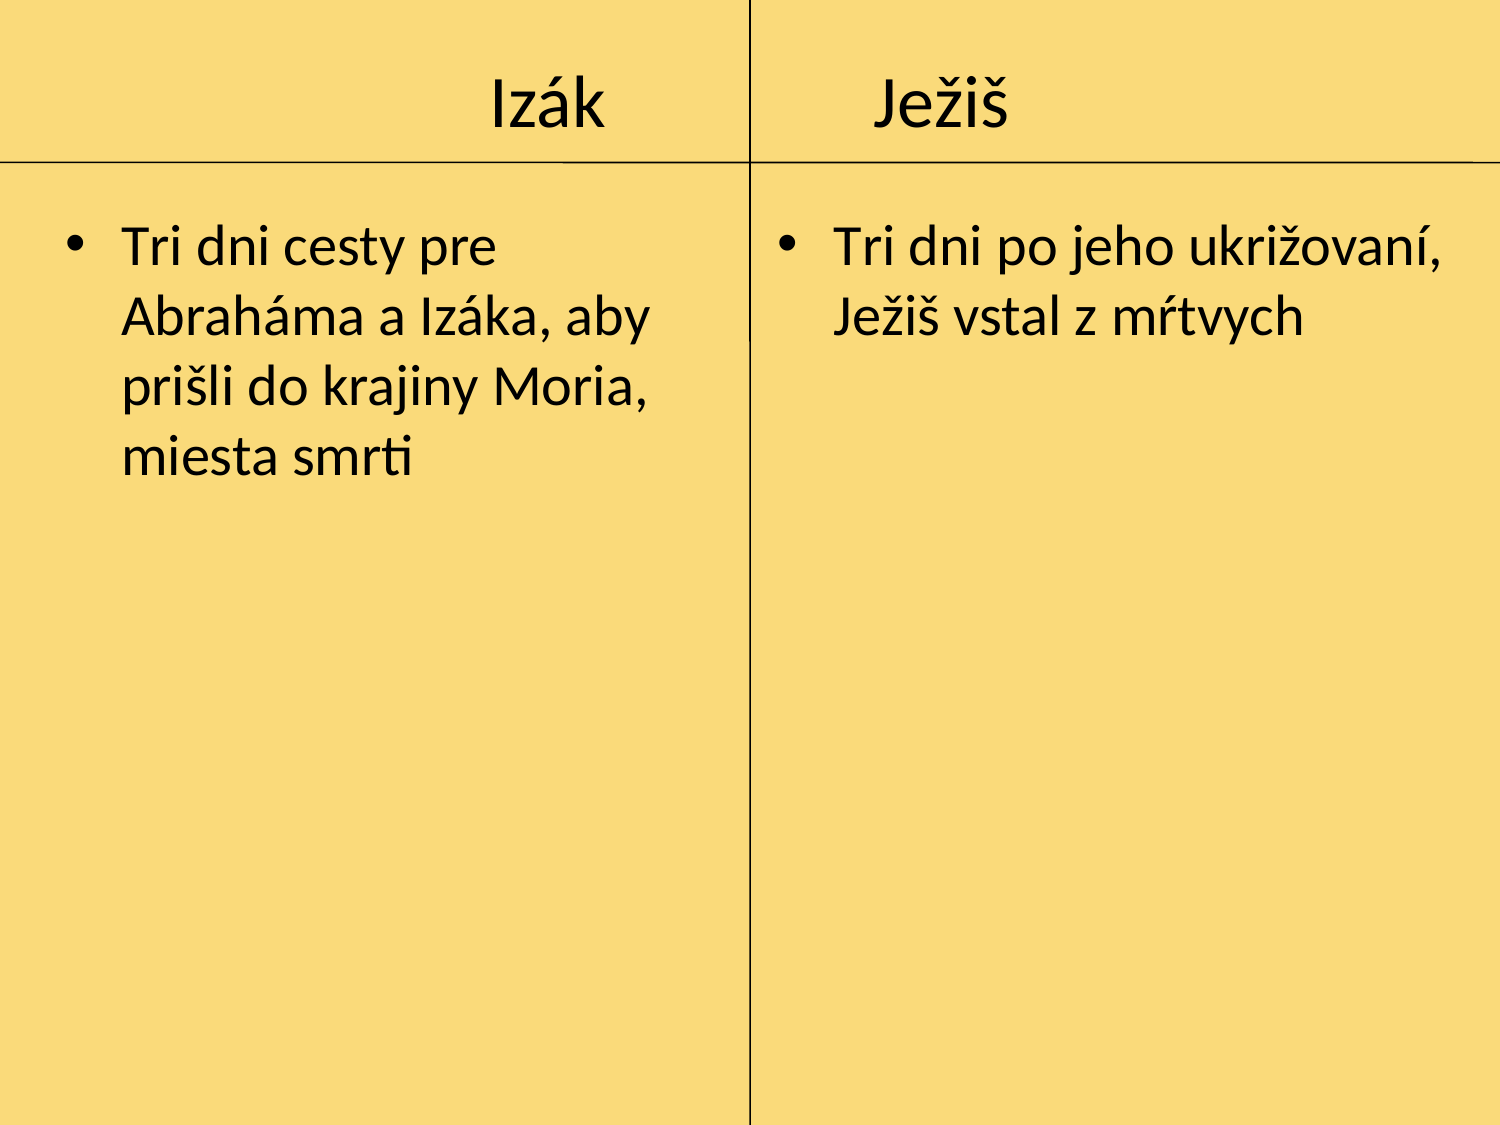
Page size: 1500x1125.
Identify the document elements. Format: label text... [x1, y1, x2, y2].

title Izák Ježiš [751, 45, 1425, 150]
list Tri dni cesty pre Abraháma a Izáka, aby prišli do krajiny Moria, miesta smrti [50, 200, 738, 588]
list Tri dni po jeho ukrižovaní, Ježiš vstal z mŕtvych [762, 200, 1463, 563]
title Izák Ježiš [75, 45, 750, 150]
